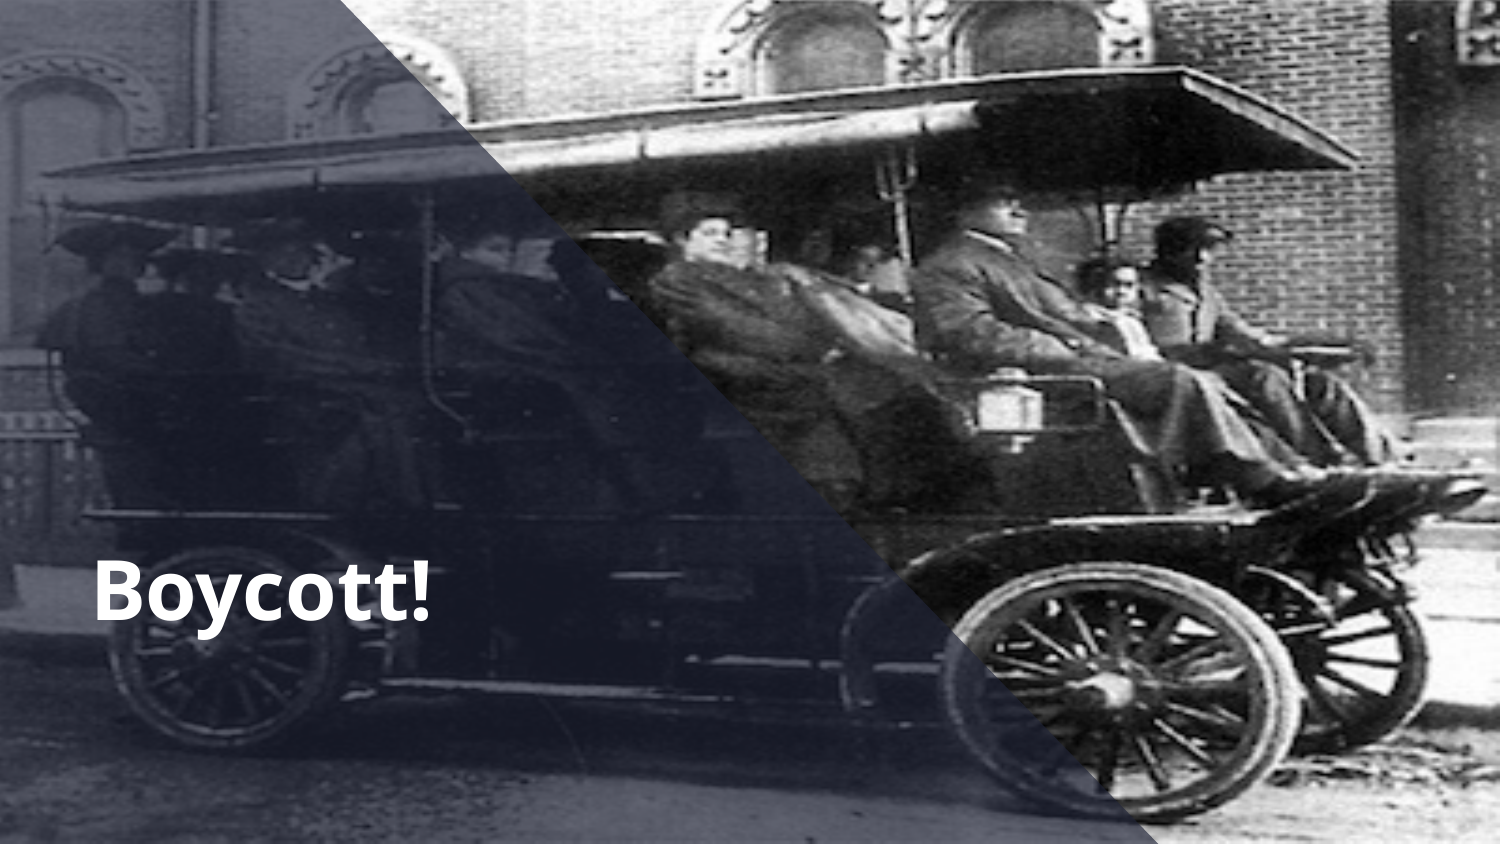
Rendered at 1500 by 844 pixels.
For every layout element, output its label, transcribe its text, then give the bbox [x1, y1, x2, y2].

picture [342, 0, 1500, 844]
title Boycott! [75, 486, 890, 652]
